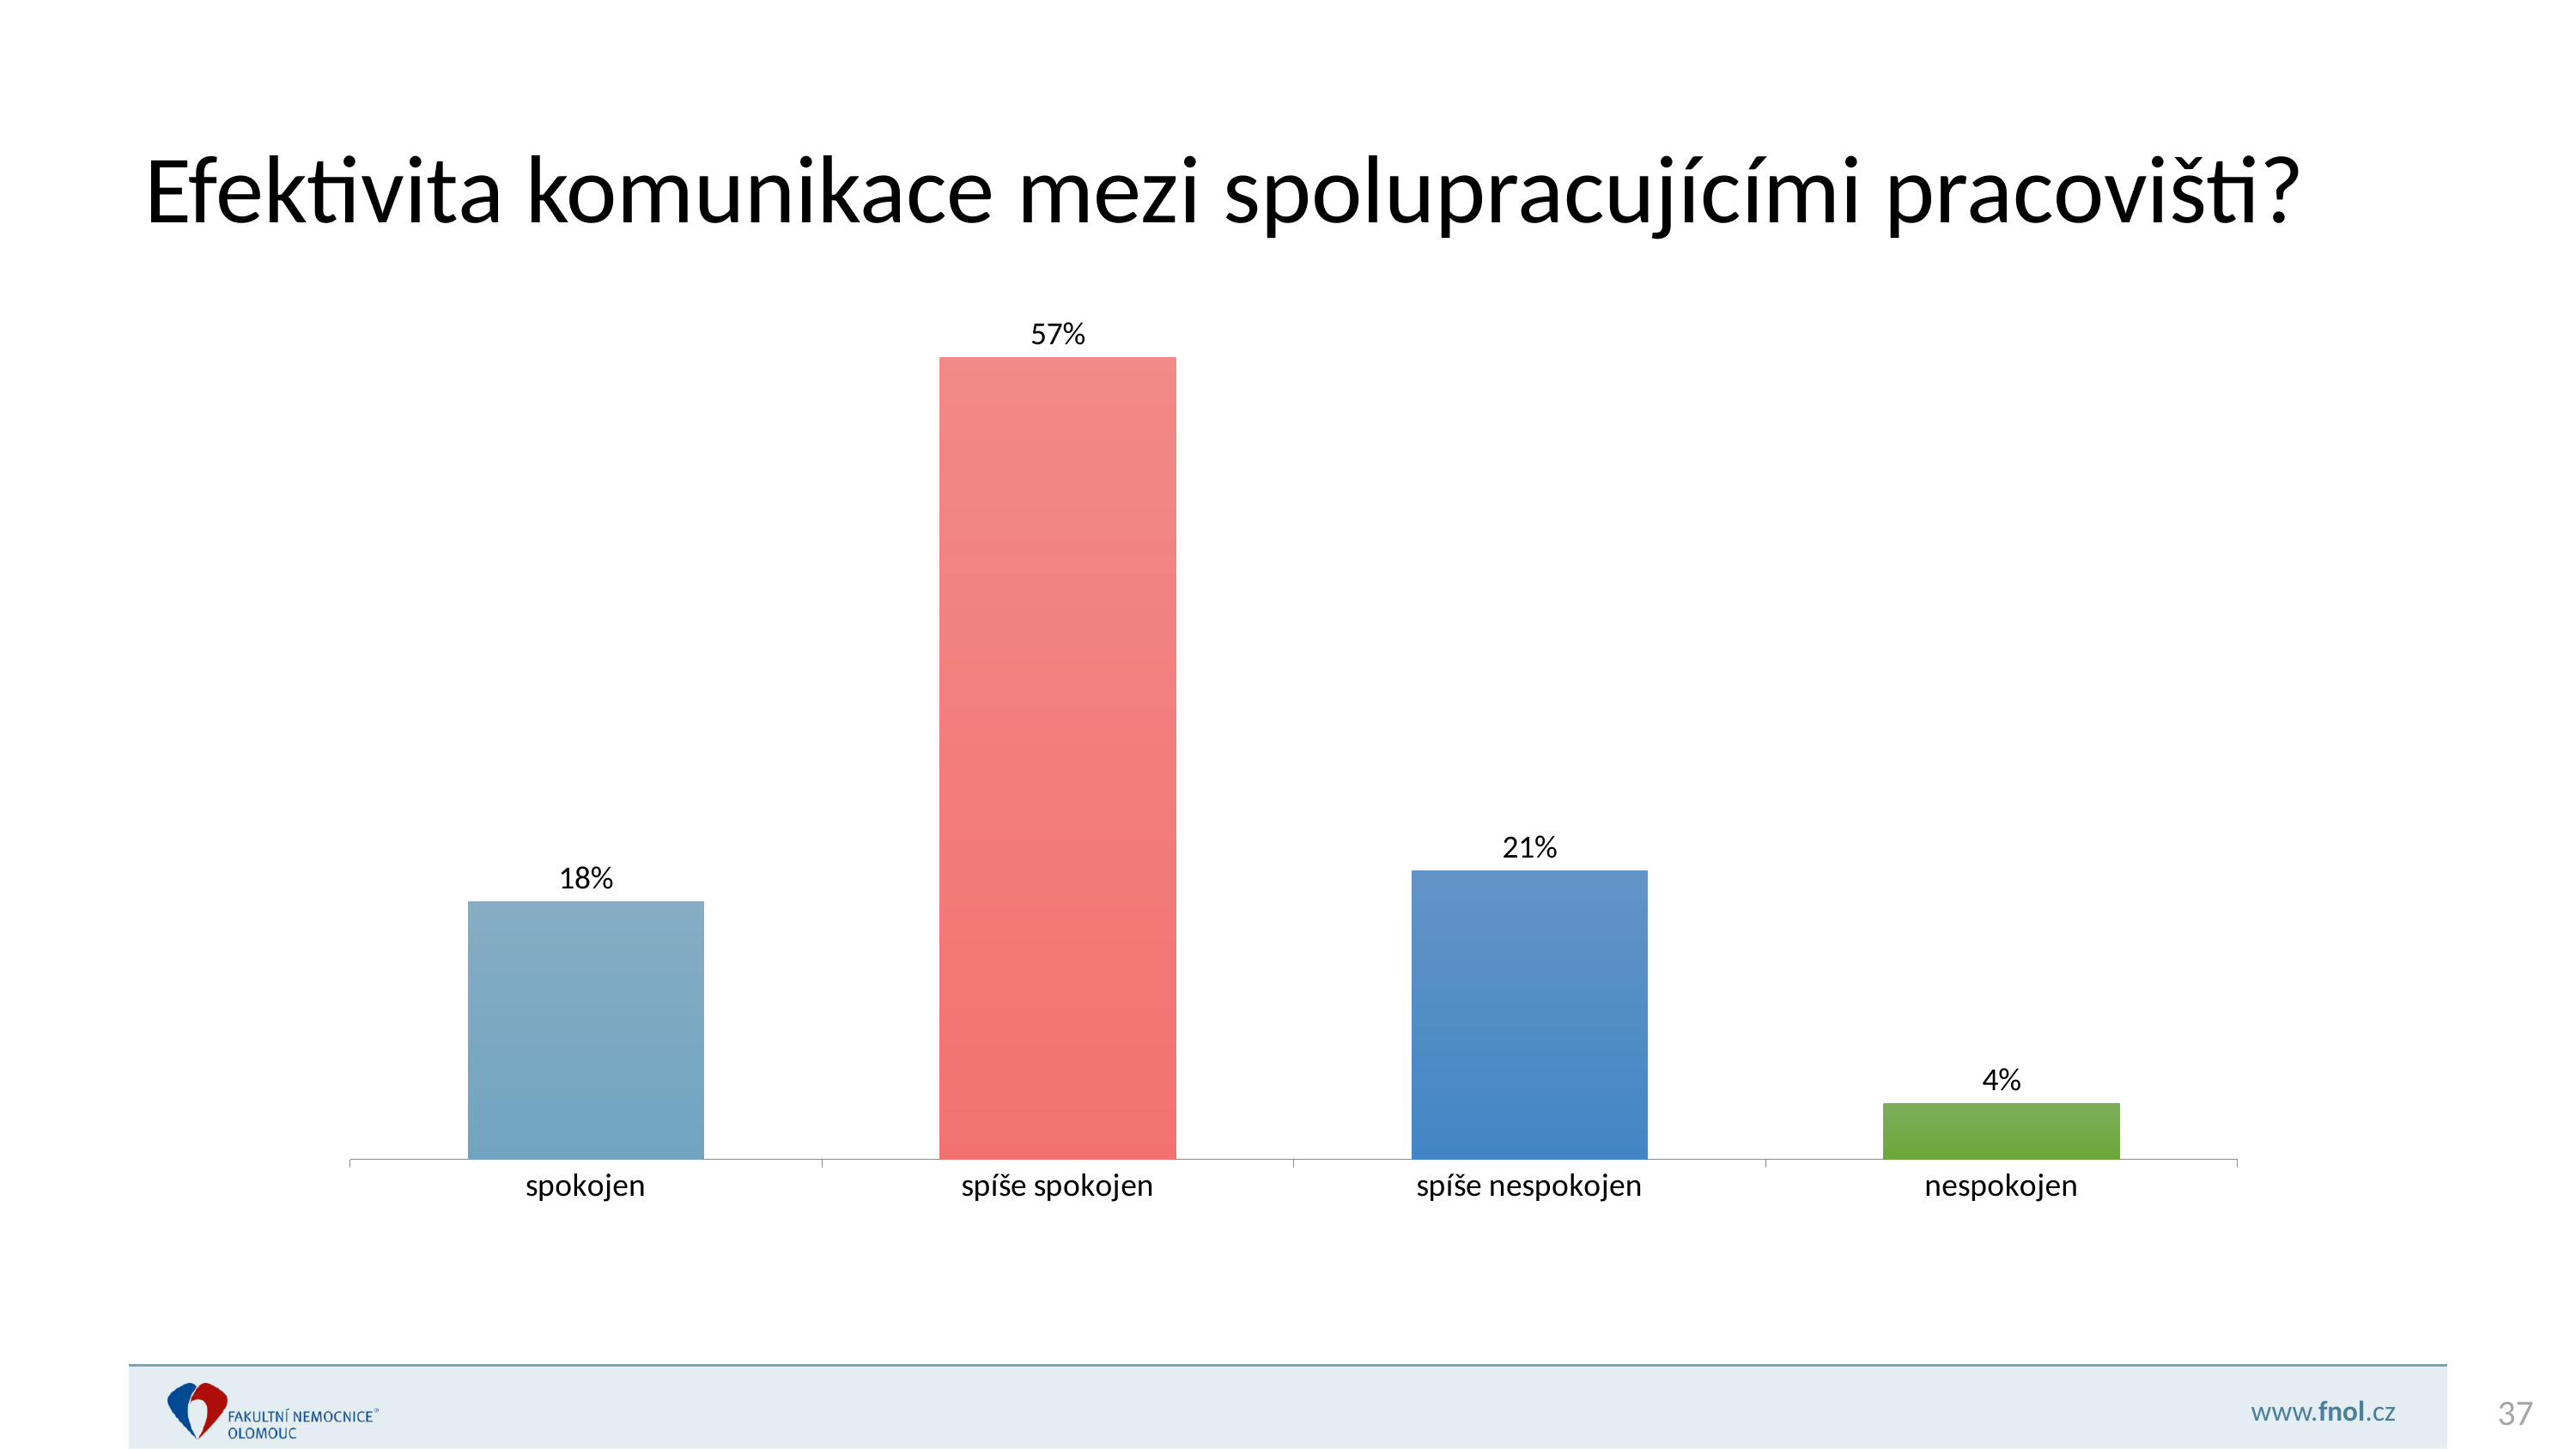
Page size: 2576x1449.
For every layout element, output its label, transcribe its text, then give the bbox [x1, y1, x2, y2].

text_box 37 [2484, 1383, 2556, 1440]
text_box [128, 1365, 2447, 1449]
title Efektivita komunikace mezi spolupracujícími pracovišti? [131, 64, 2498, 318]
chart [334, 298, 2253, 1338]
